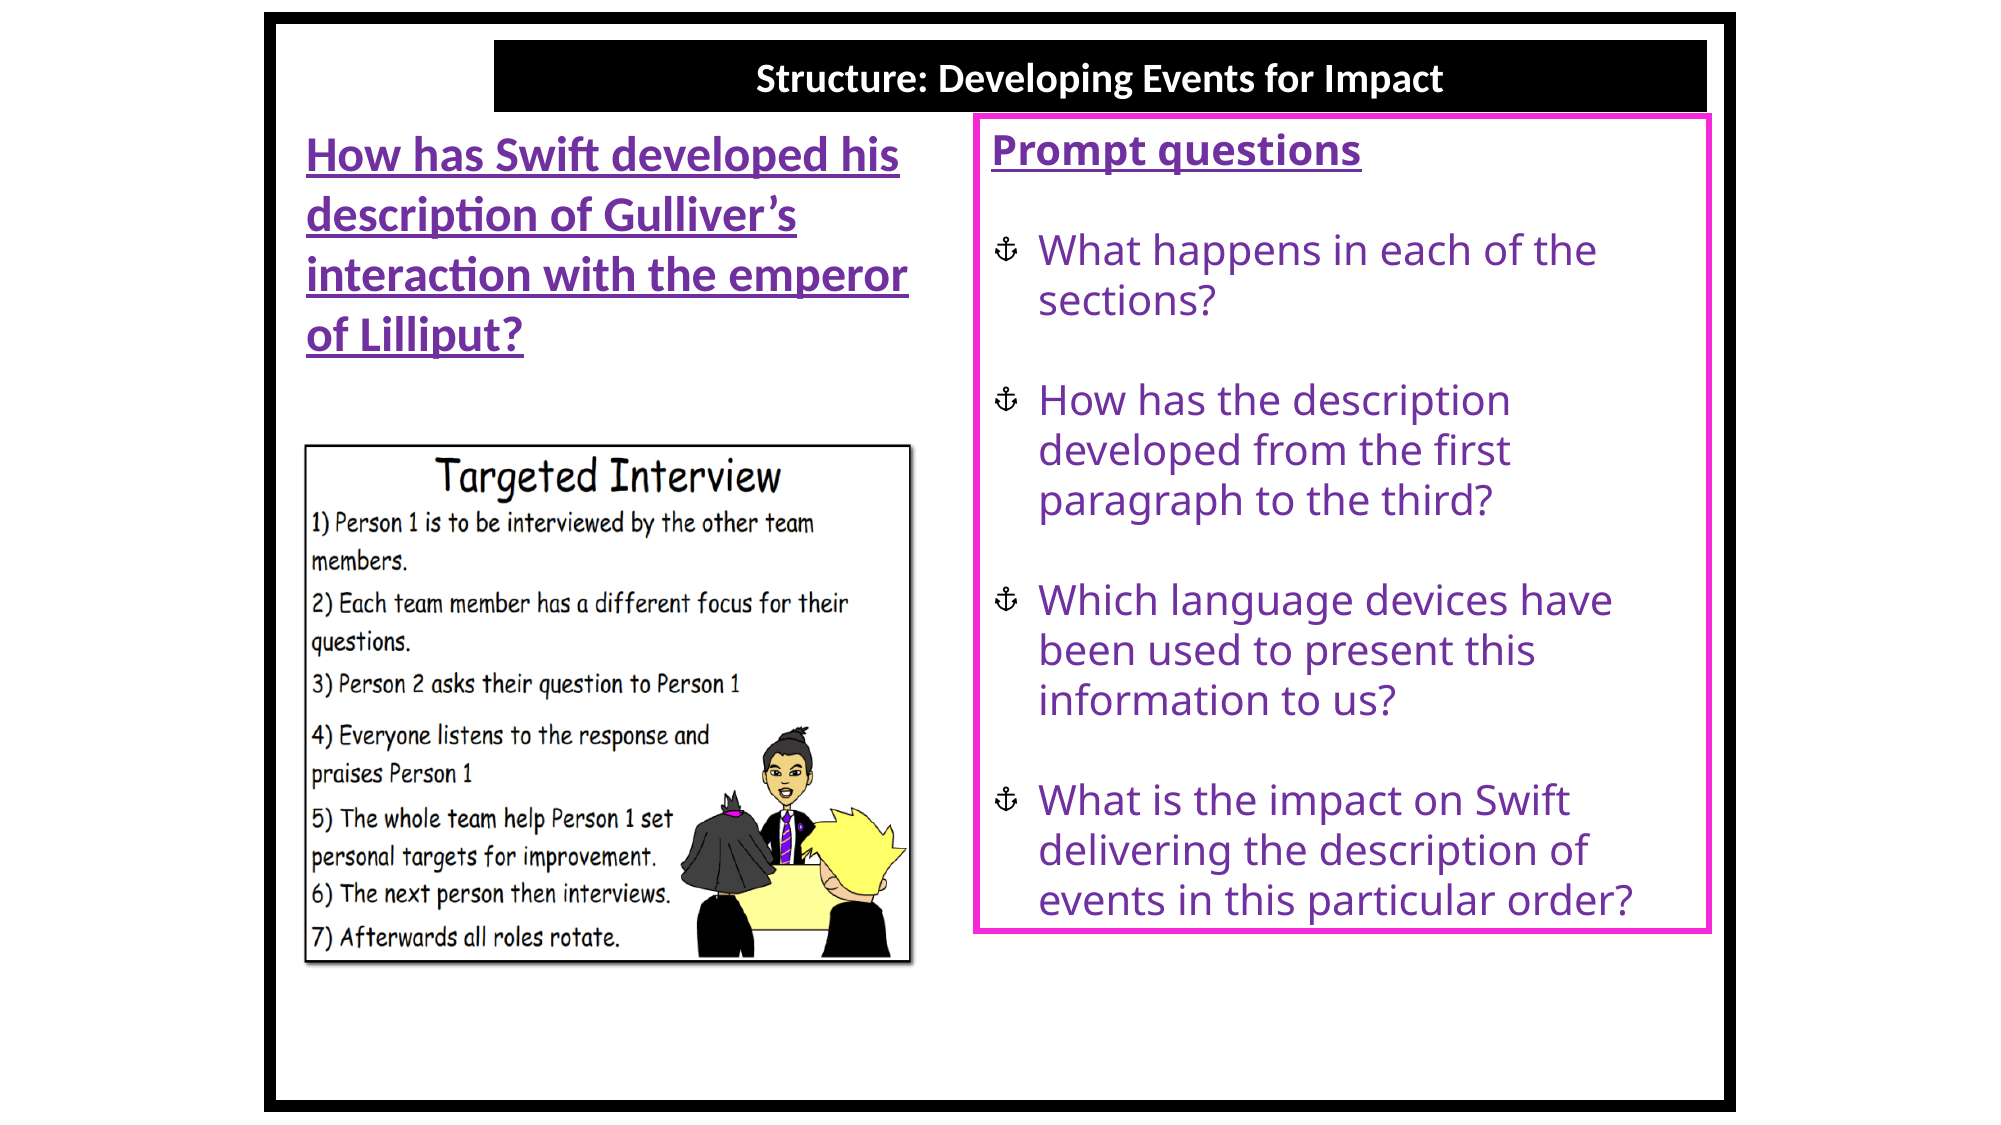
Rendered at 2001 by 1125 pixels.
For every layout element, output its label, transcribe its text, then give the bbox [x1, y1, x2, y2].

text_box Structure: Developing Events for Impact [490, 37, 1710, 115]
picture [291, 430, 925, 979]
picture [991, 234, 1021, 264]
picture [991, 384, 1021, 414]
text_box Prompt questions What happens in each of the sections? How has the description developed from the first paragraph to the third? Which language devices have been used to present this information to us? What is the impact on Swift delivering the description of events in this particular order? [975, 115, 1710, 932]
picture [991, 784, 1021, 814]
picture [991, 584, 1021, 614]
text_box [269, 17, 1731, 1107]
